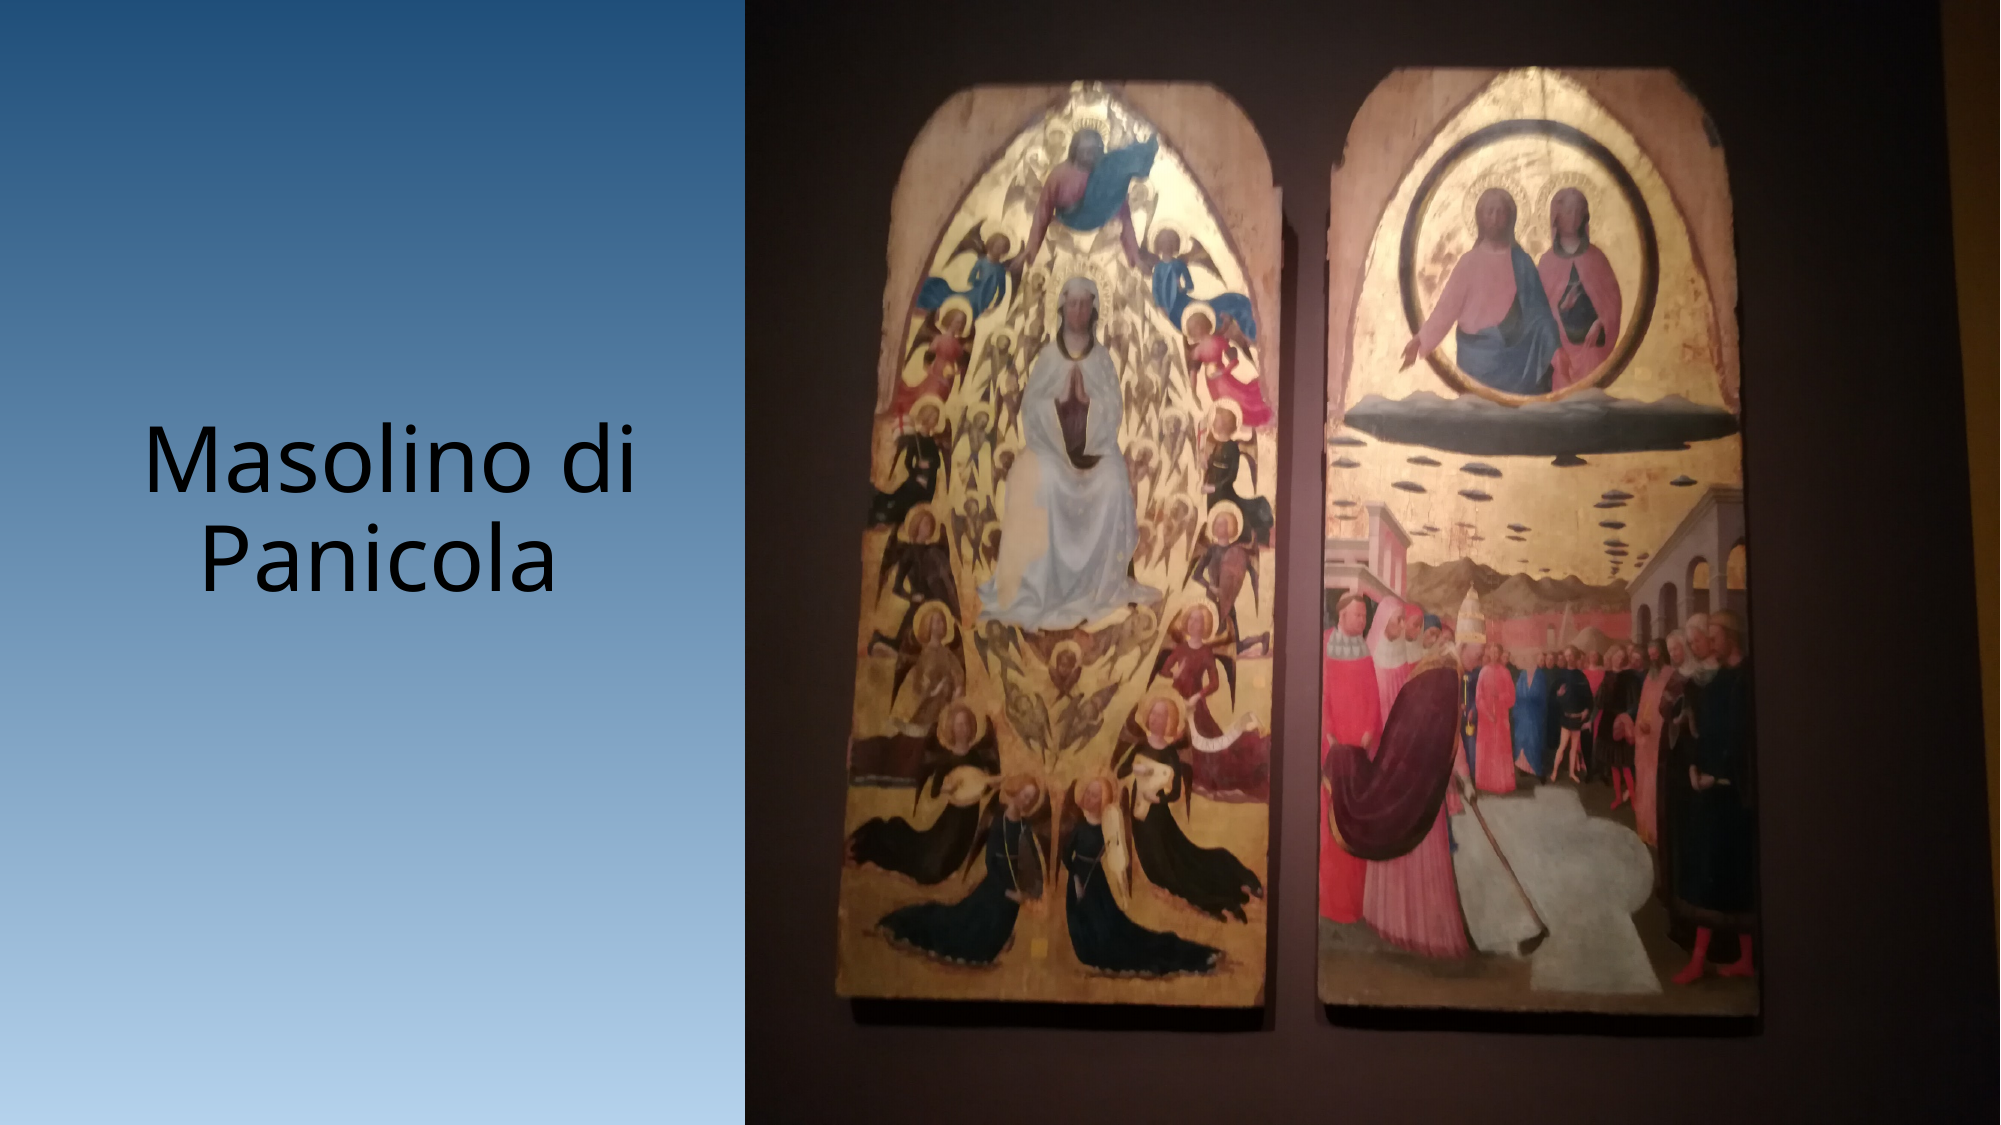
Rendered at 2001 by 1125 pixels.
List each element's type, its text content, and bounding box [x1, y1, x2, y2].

title Masolino di Panicola [98, 59, 684, 964]
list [745, 0, 2000, 1125]
